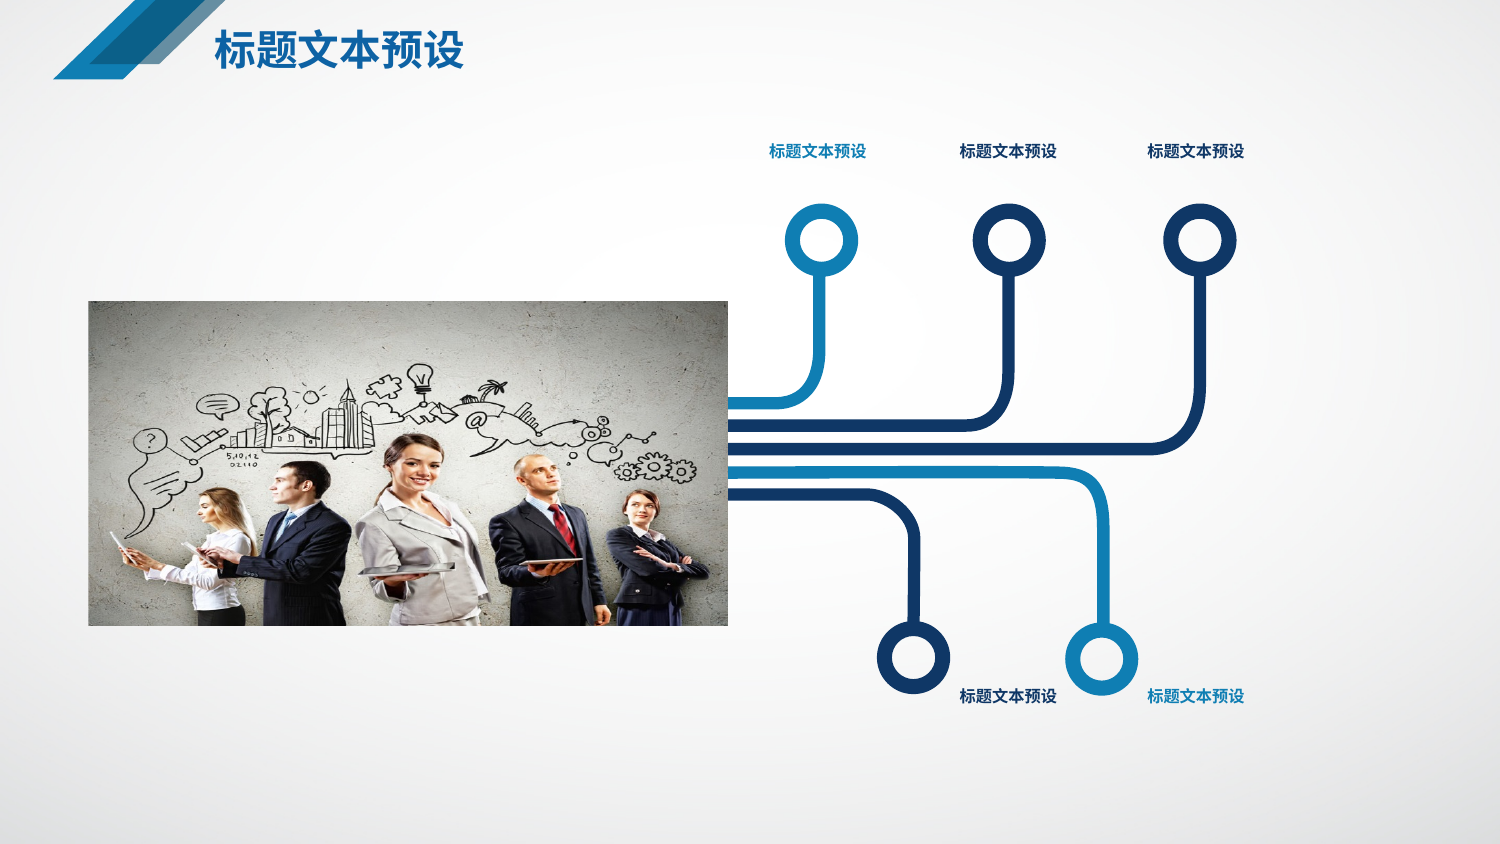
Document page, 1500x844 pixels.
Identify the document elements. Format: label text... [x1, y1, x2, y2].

text_box [86, 299, 658, 628]
picture [0, 0, 1500, 844]
text_box 标题文本预设 [128, 13, 552, 85]
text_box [663, 133, 1318, 713]
